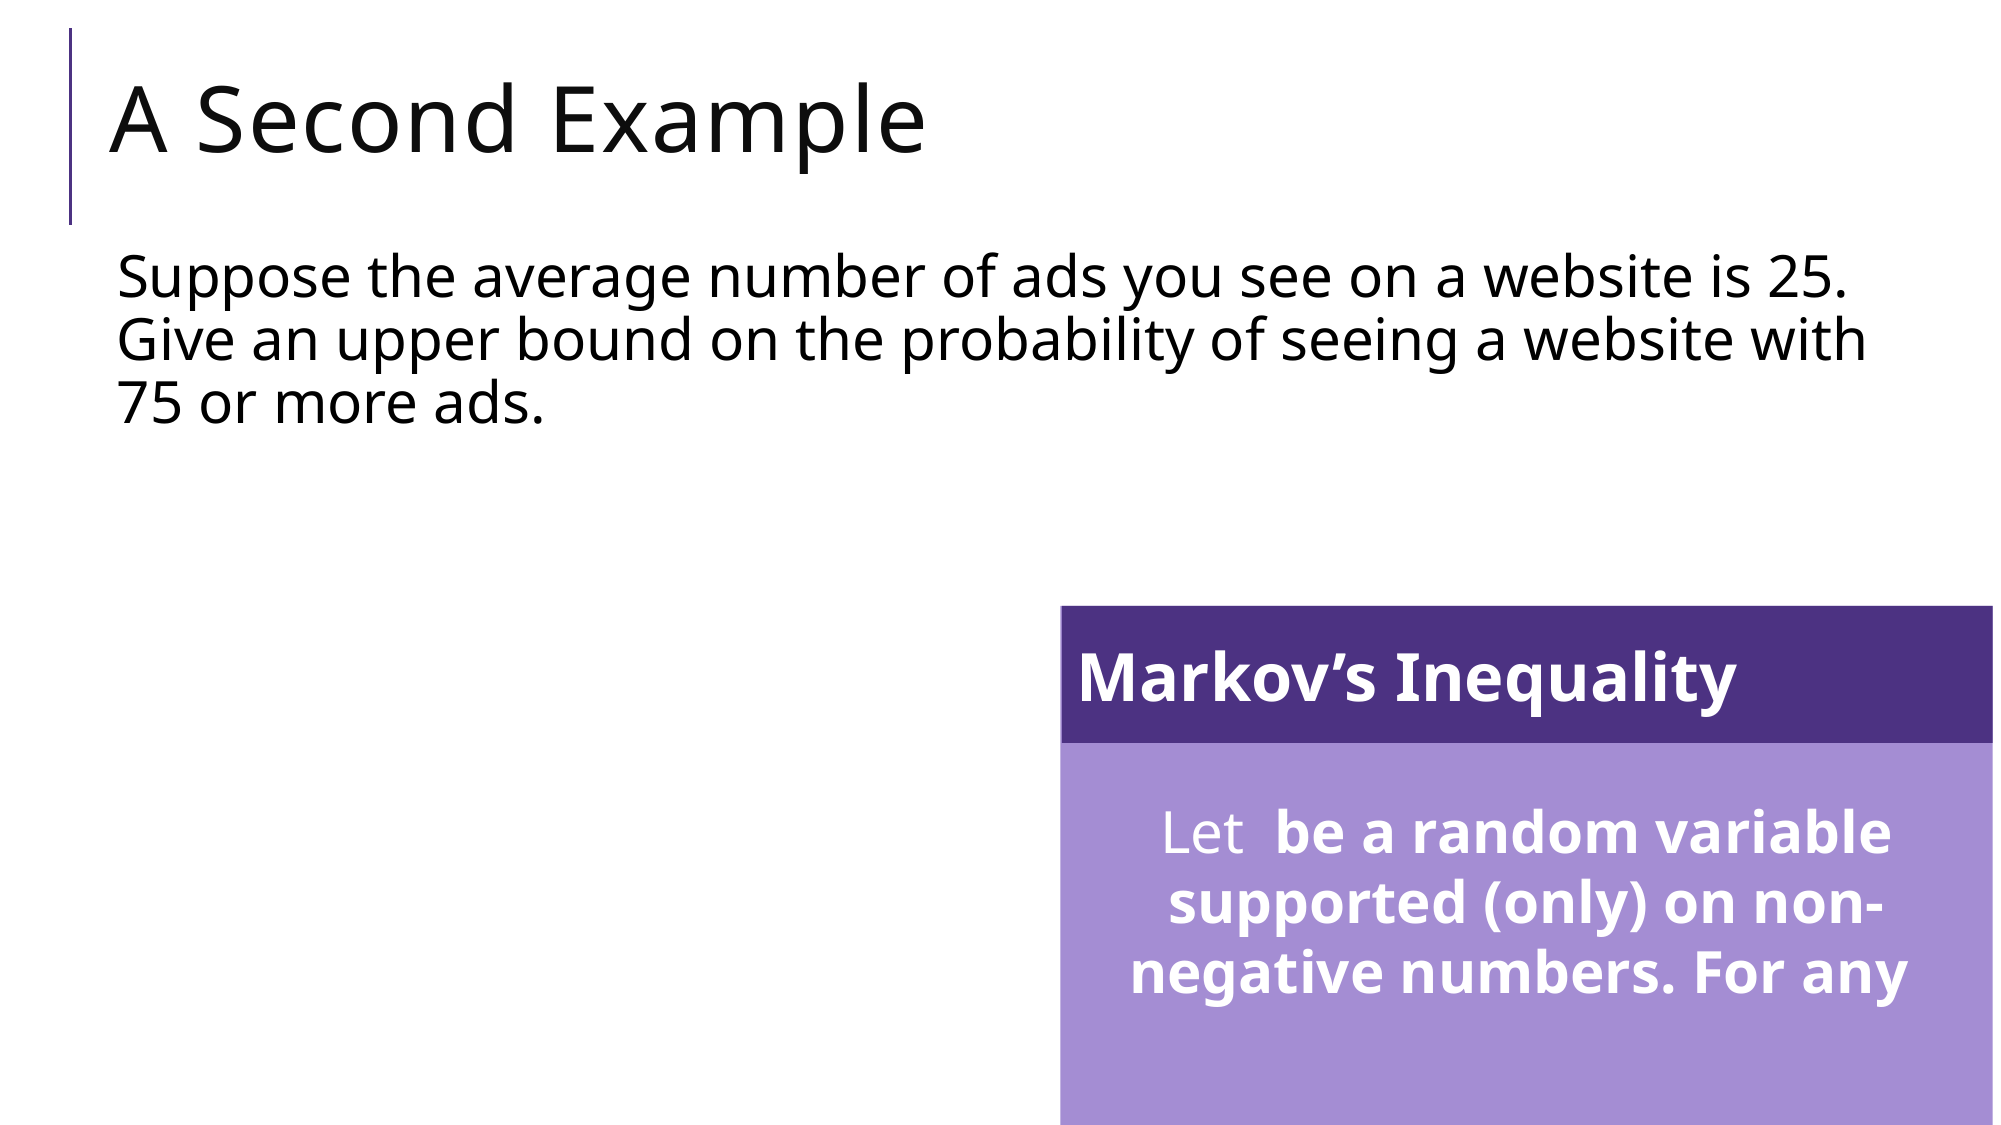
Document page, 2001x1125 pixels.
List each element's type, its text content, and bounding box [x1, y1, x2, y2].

title A Second Example [94, 43, 1930, 210]
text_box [1060, 605, 1993, 1125]
